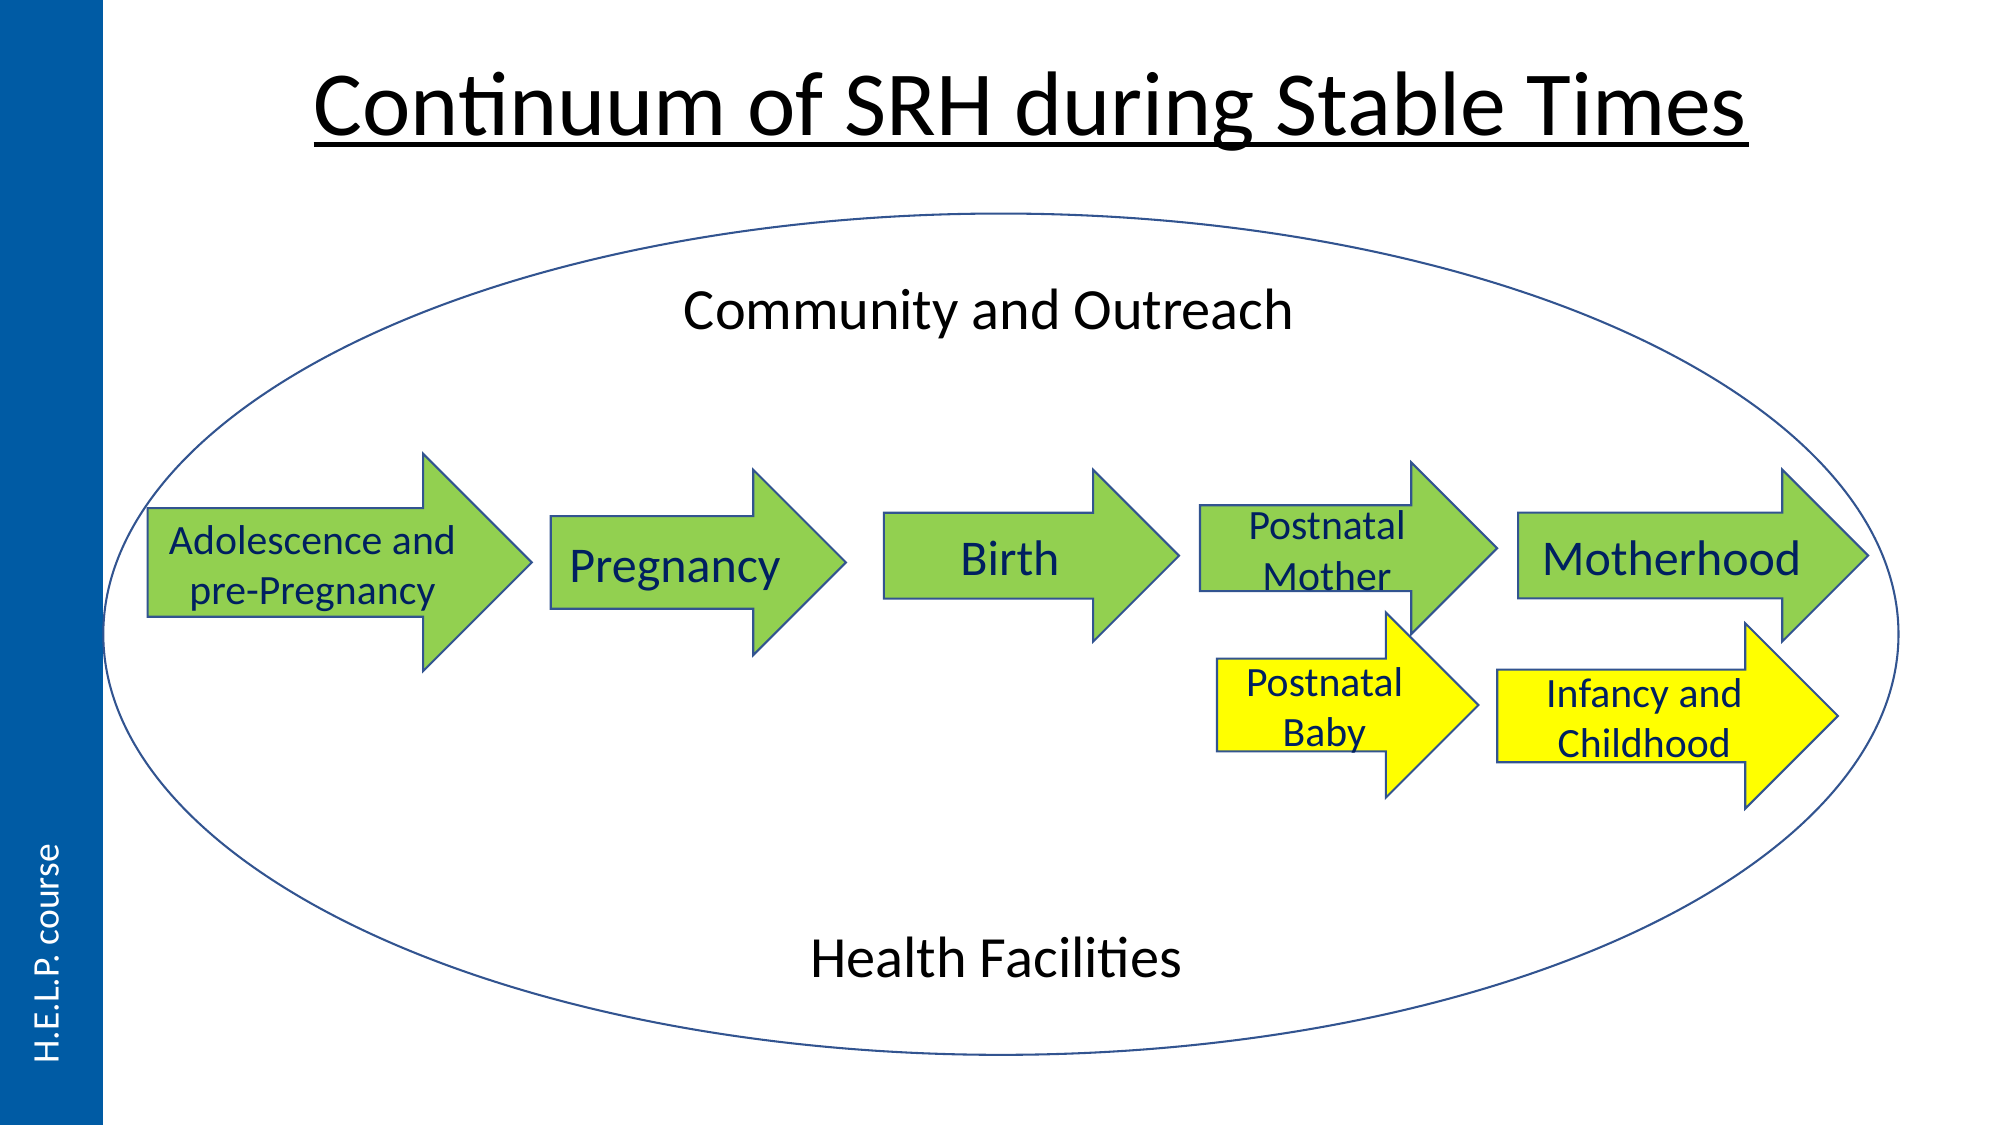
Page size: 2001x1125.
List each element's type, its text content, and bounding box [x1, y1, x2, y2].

text_box [102, 212, 1900, 1056]
text_box Postnatal Baby [1215, 609, 1480, 801]
text_box Community and Outreach [669, 264, 1348, 349]
text_box Infancy and Childhood [1496, 620, 1840, 812]
text_box Health Facilities [795, 911, 1222, 997]
text_box Adolescence and pre-Pregnancy [146, 451, 534, 674]
text_box Pregnancy [549, 467, 848, 658]
text_box Postnatal Mother [1198, 459, 1499, 637]
text_box Birth [882, 467, 1181, 645]
title Continuum of SRH during Stable Times [169, 0, 1894, 215]
text_box Motherhood [1517, 467, 1870, 644]
